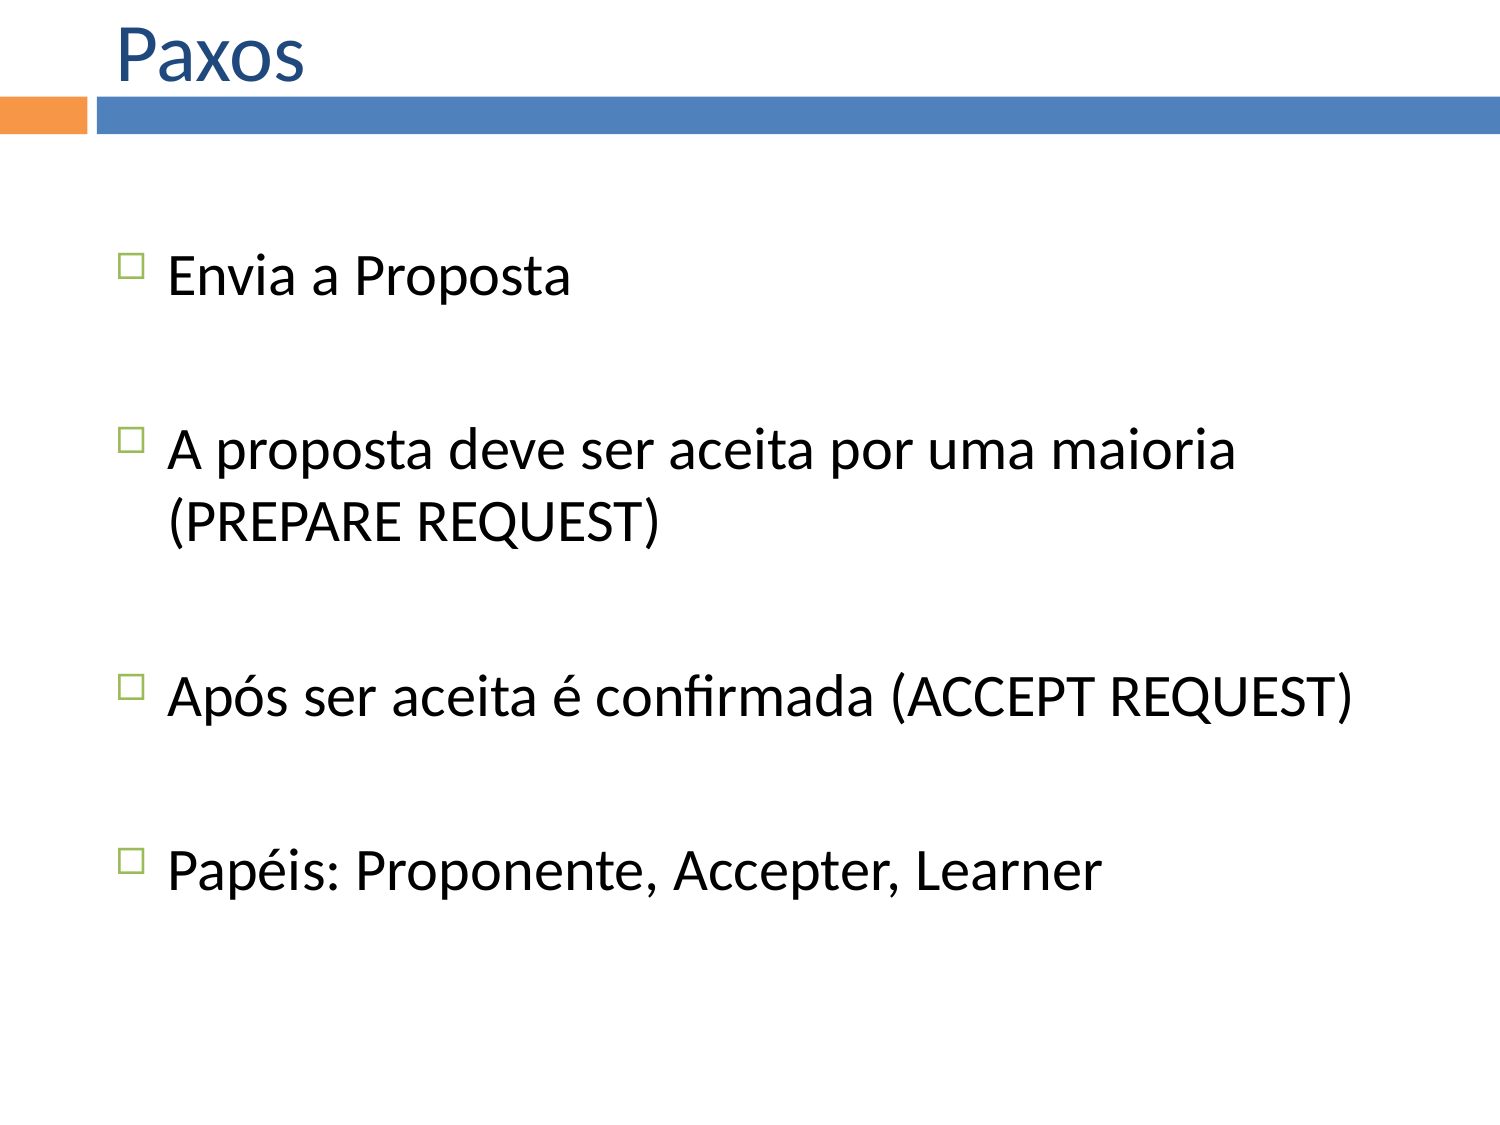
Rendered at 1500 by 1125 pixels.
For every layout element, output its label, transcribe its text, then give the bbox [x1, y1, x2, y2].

text_box Envia a Proposta A proposta deve ser aceita por uma maioria (PREPARE REQUEST) Após ser aceita é confirmada (ACCEPT REQUEST) Papéis: Proponente, Accepter, Learner [100, 140, 1438, 1043]
text_box Paxos [100, 0, 1438, 102]
